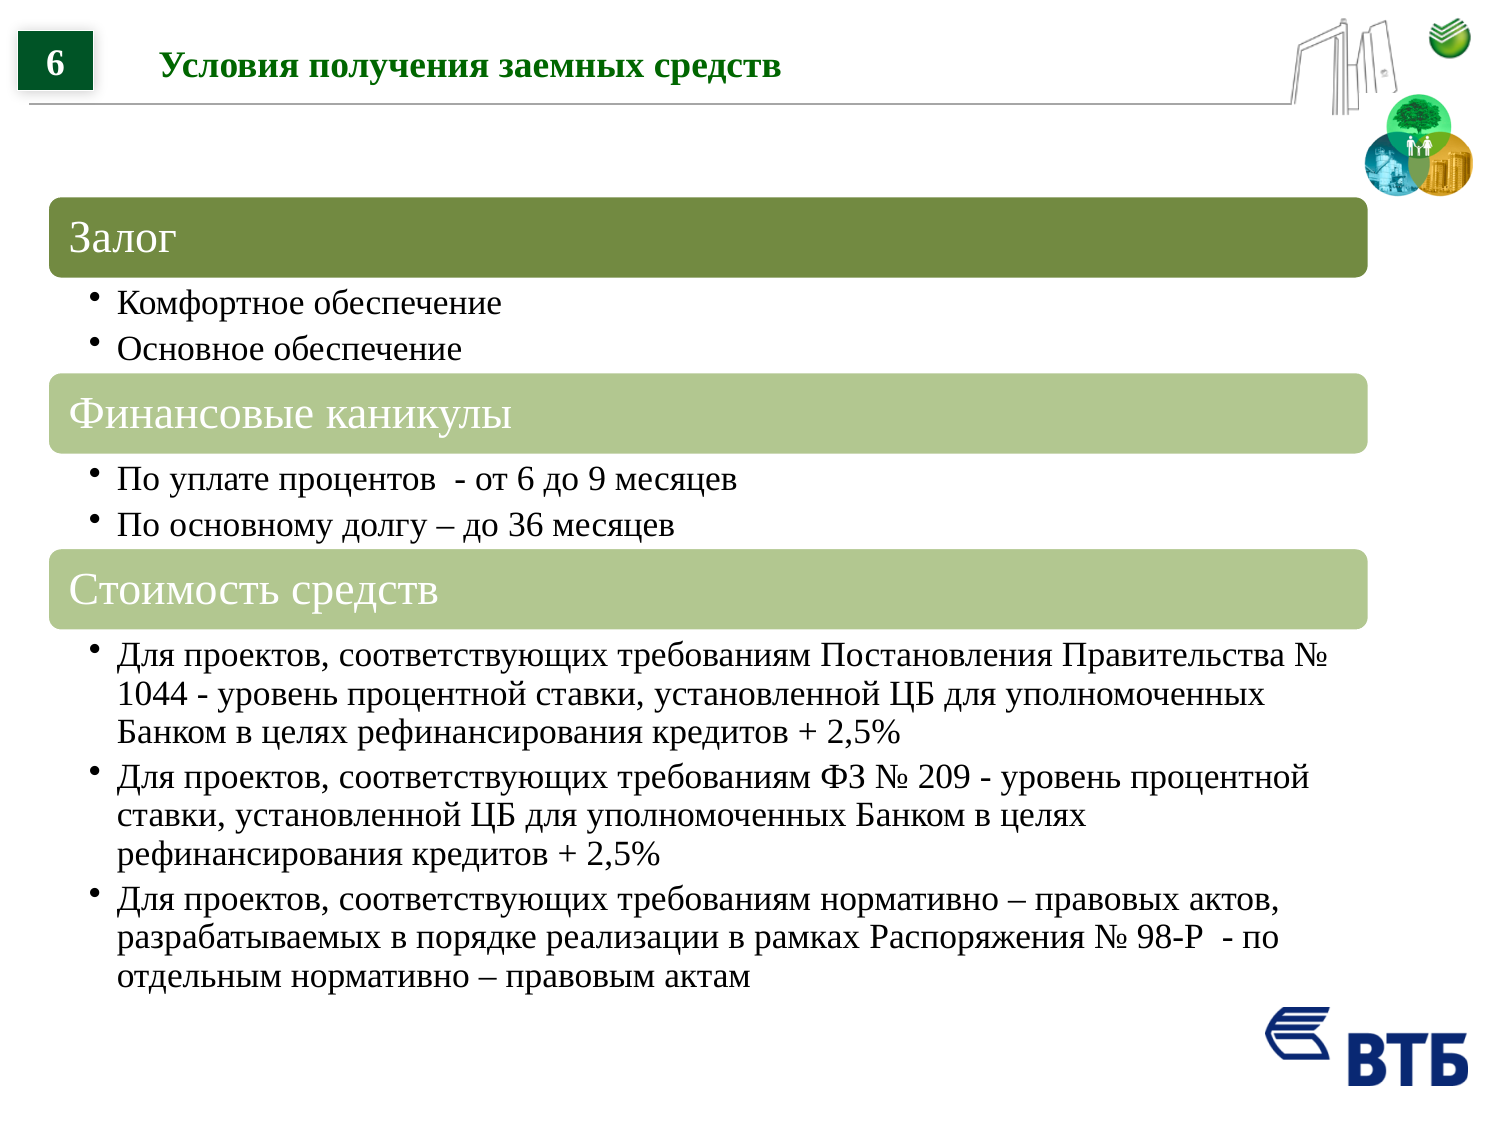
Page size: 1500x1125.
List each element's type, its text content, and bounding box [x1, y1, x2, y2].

text_box 6 [17, 30, 94, 91]
picture [1257, 7, 1477, 200]
text_box Условия получения заемных средств [100, 19, 1294, 106]
picture [1265, 1007, 1468, 1086]
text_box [46, 187, 1370, 999]
